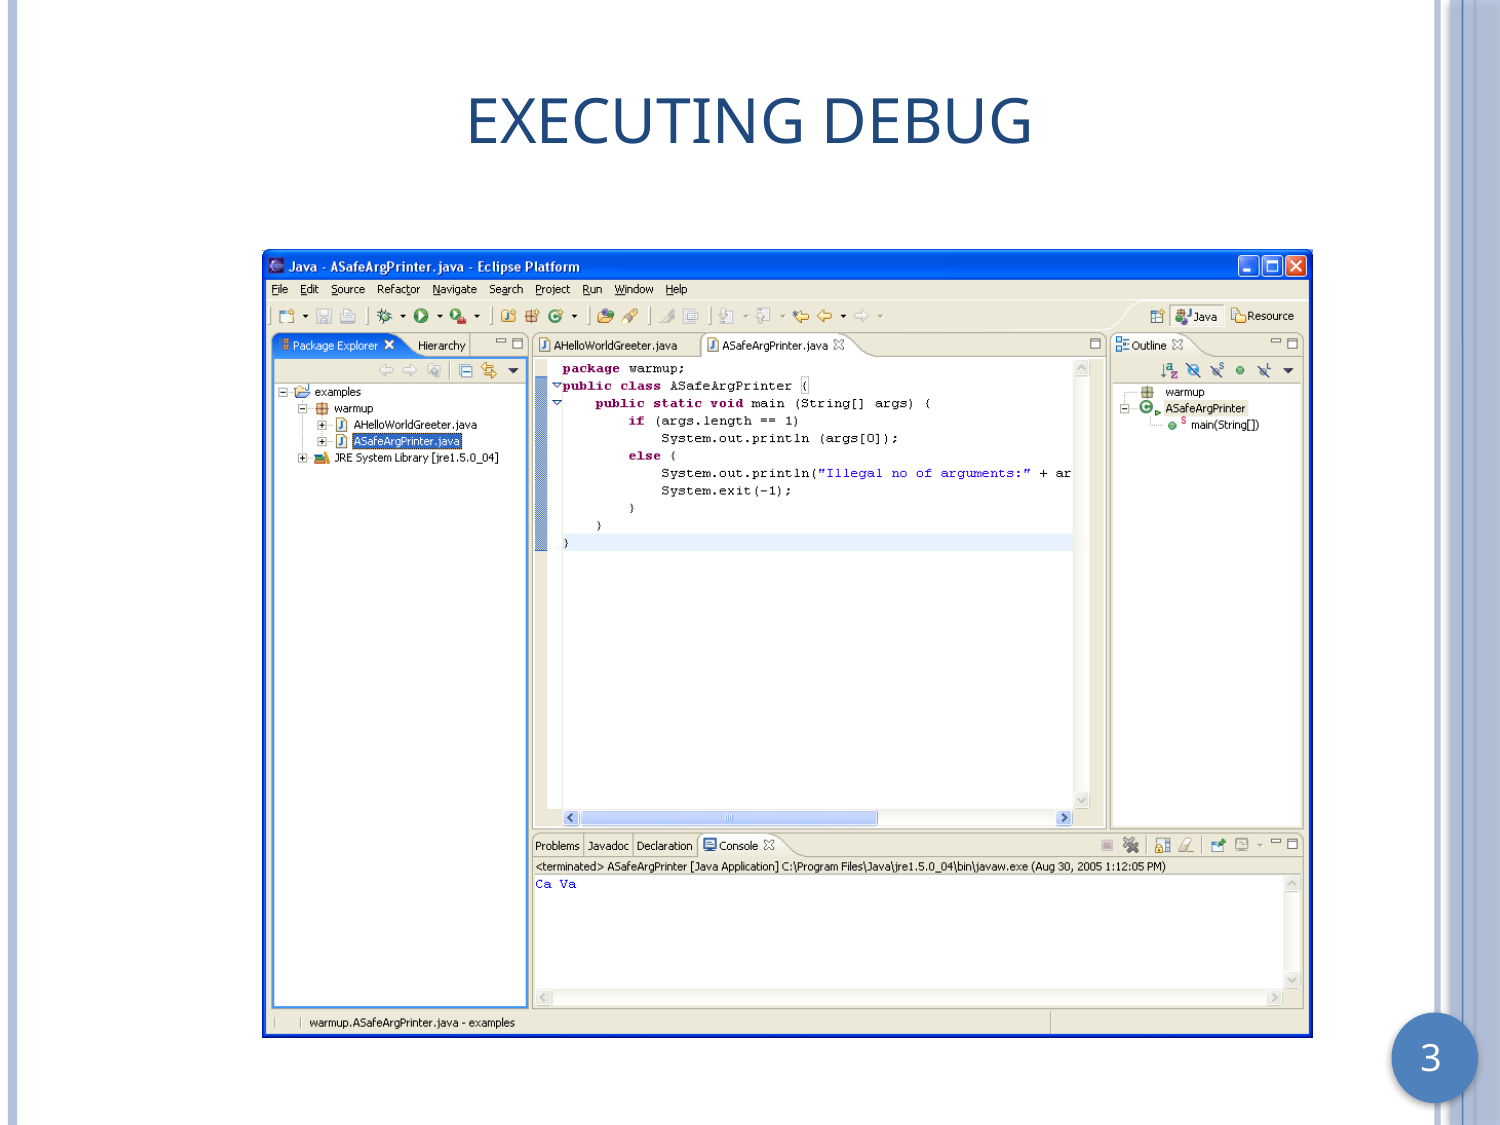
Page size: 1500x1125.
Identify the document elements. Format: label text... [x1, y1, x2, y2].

title Executing Debug [112, 24, 1388, 213]
picture [261, 249, 1313, 1038]
